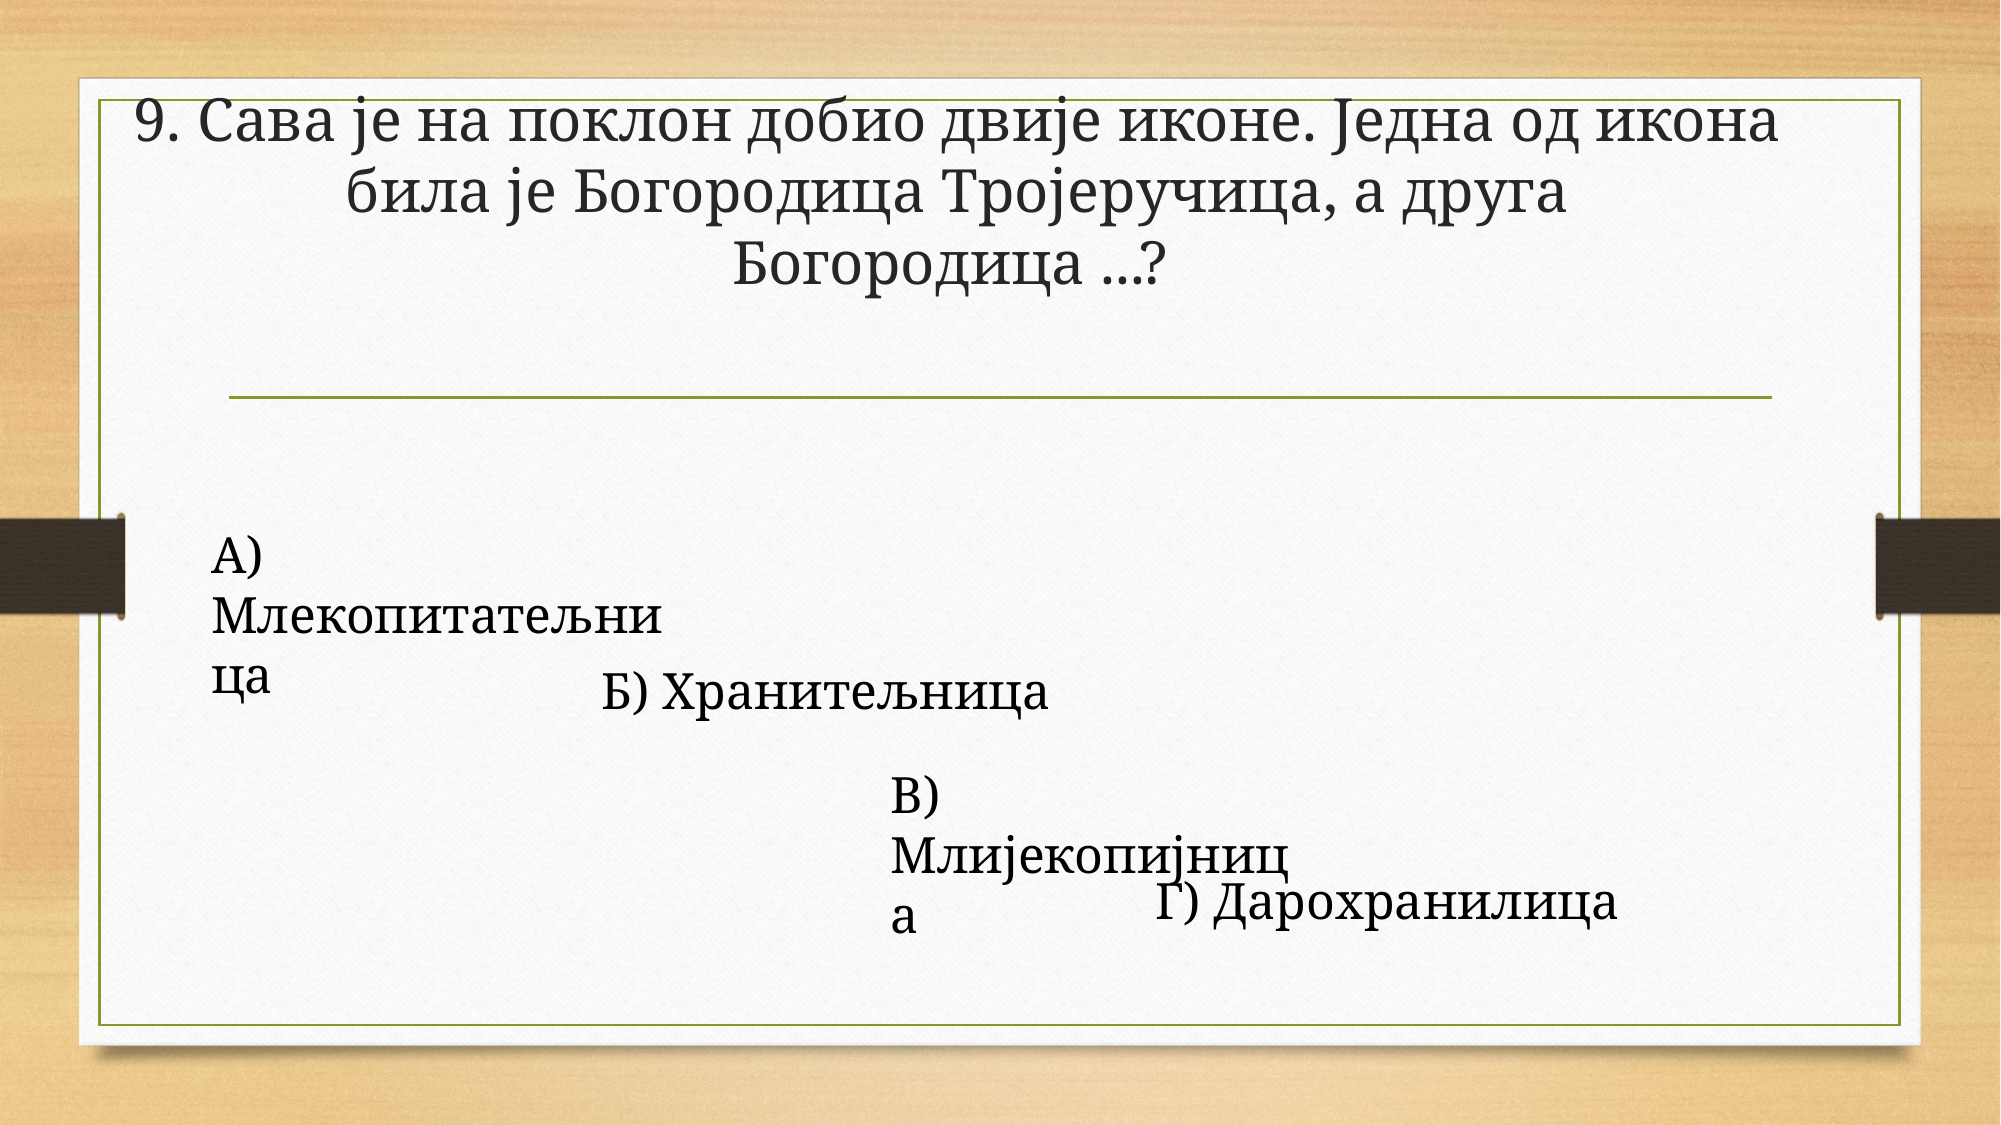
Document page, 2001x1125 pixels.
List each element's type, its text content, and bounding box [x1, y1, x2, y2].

title 9. Сава је на поклон добио двије иконе. Једна од икона била је Богородица Тројеручица, а друга Богородица ...? [106, 74, 1811, 304]
text_box В) Млијекопијница [875, 756, 1311, 952]
text_box А) Млекопитатељница [196, 516, 680, 711]
text_box Б) Хранитељница [587, 652, 1210, 728]
text_box Г) Дарохранилица [1140, 862, 1788, 938]
picture [0, 0, 2001, 1125]
